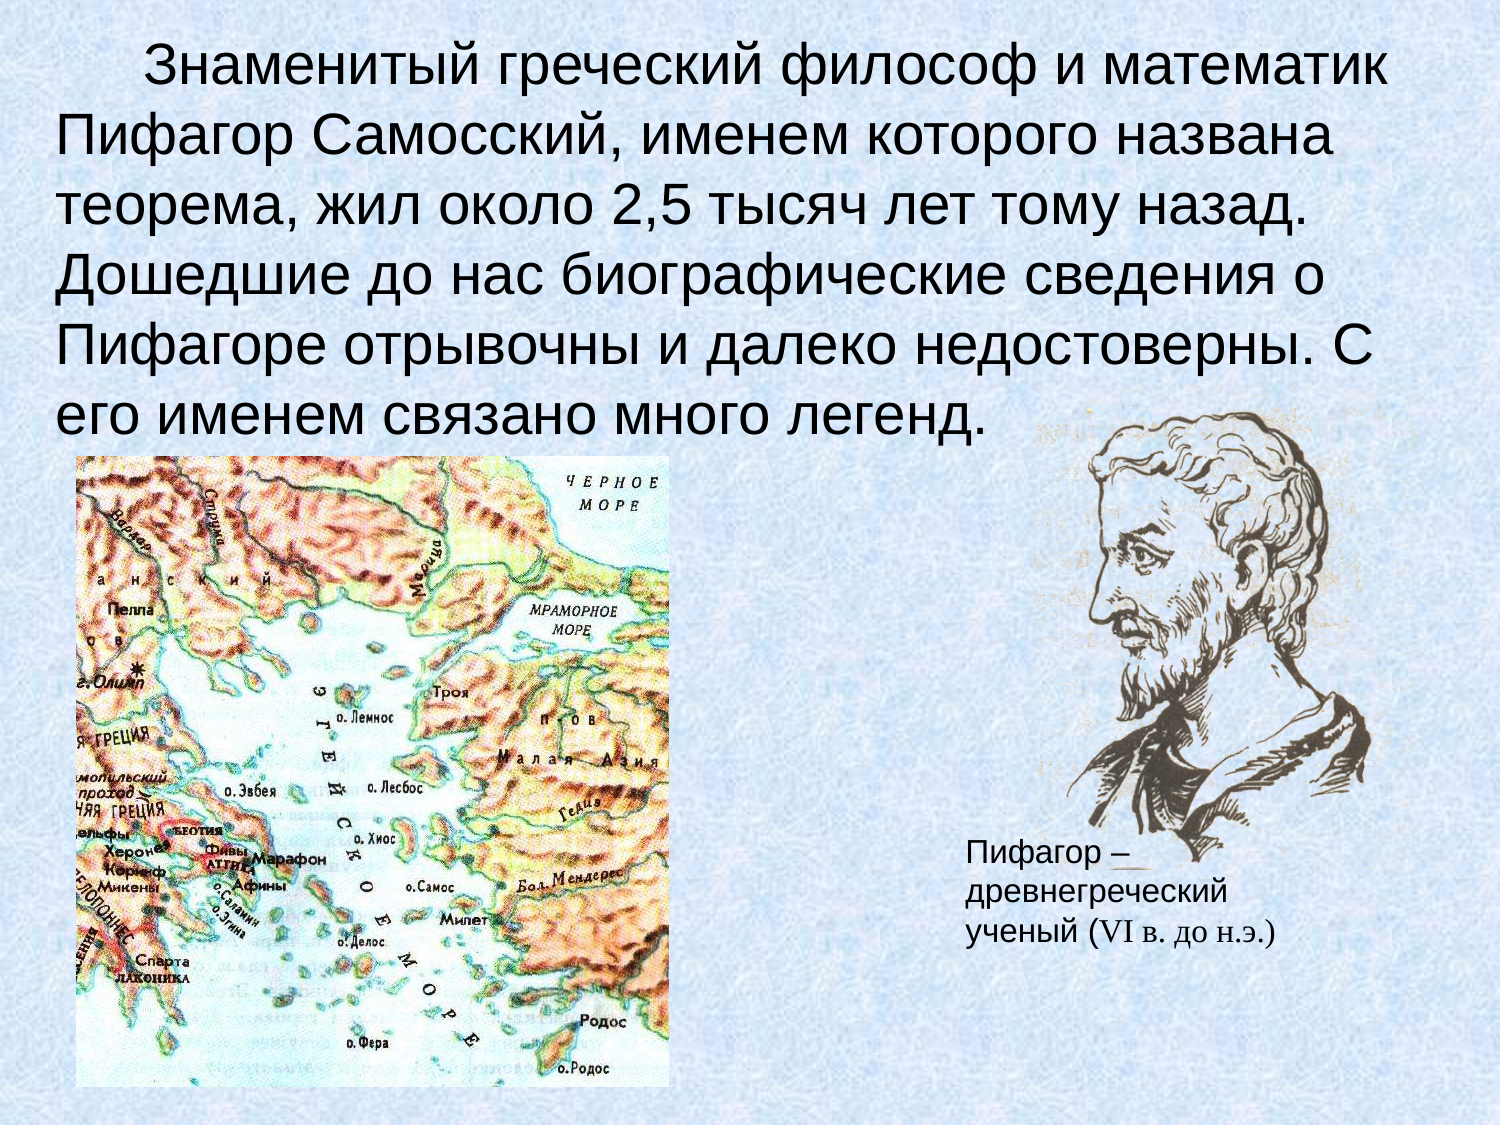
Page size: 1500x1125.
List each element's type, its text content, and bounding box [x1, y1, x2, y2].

picture [0, 0, 1500, 1125]
text_box Пифагор – древнегреческий ученый (VI в. до н.э.) [950, 822, 1306, 957]
text_box Знаменитый греческий философ и математик Пифагор Самосский, именем которого названа теорема, жил около 2,5 тысяч лет тому назад. Дошедшие до нас биографические сведения о Пифагоре отрывочны и далеко недостоверны. С его именем связано много легенд. [41, 18, 1459, 454]
